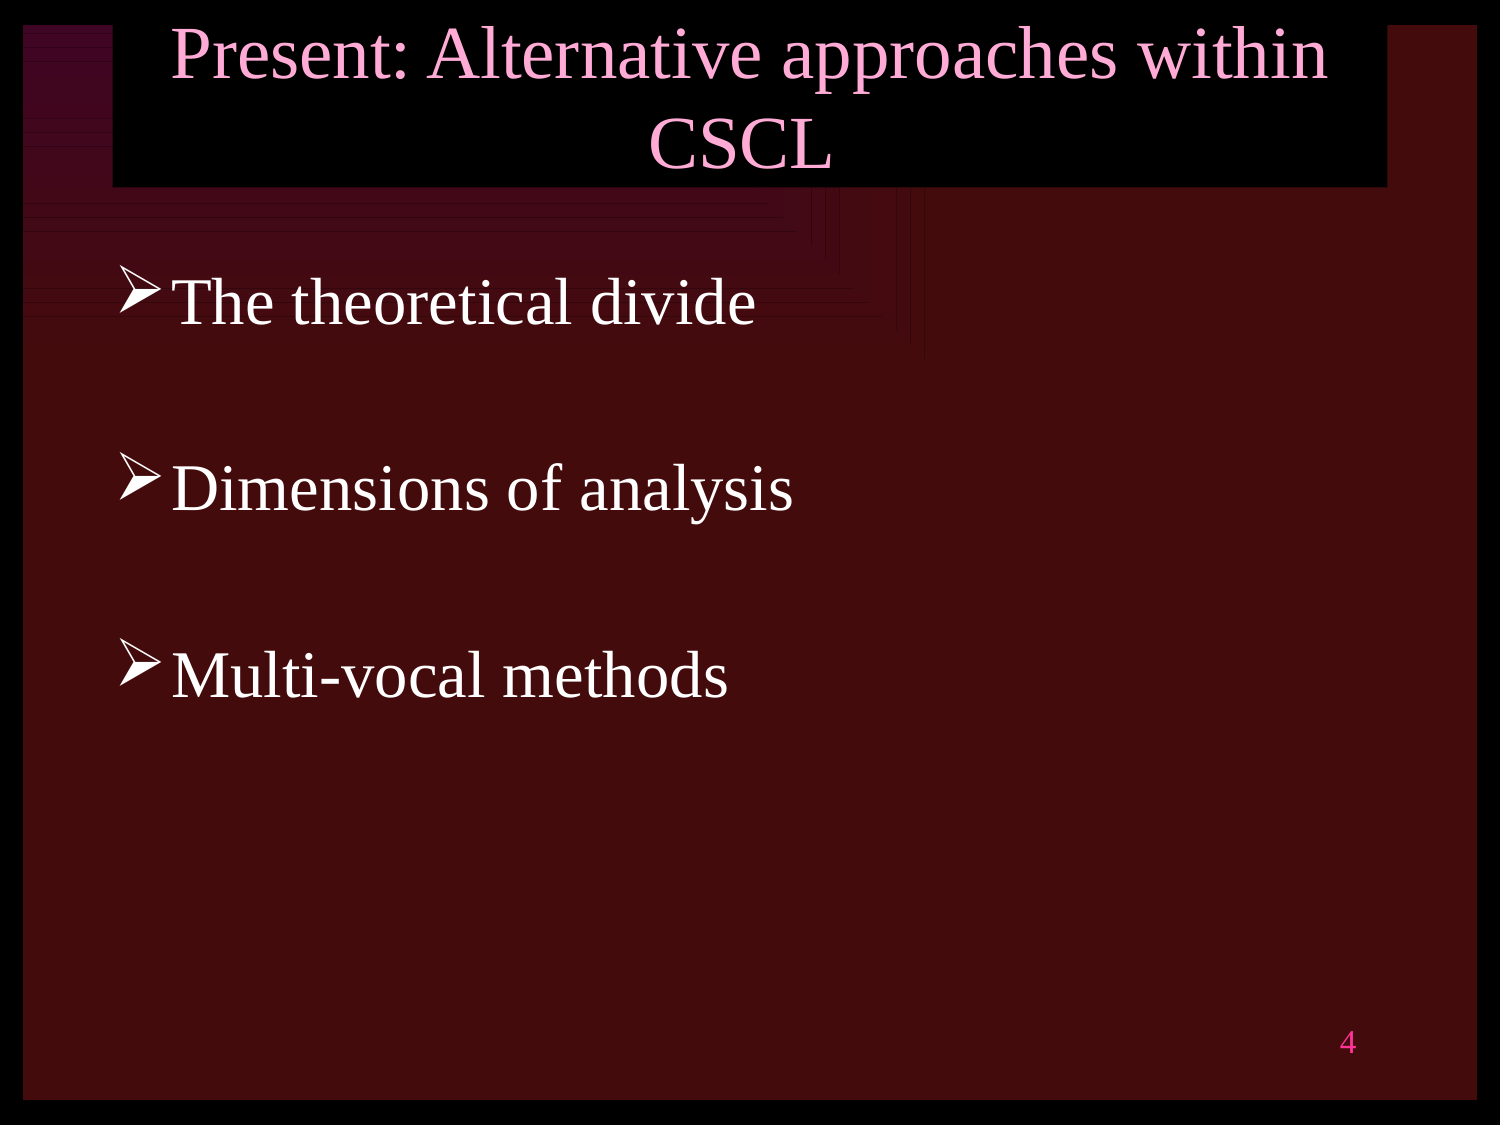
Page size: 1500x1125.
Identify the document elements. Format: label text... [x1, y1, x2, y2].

title Present: Alternative approaches within CSCL [112, 0, 1388, 188]
list The theoretical divide Dimensions of analysis Multi-vocal methods [99, 249, 1376, 1013]
